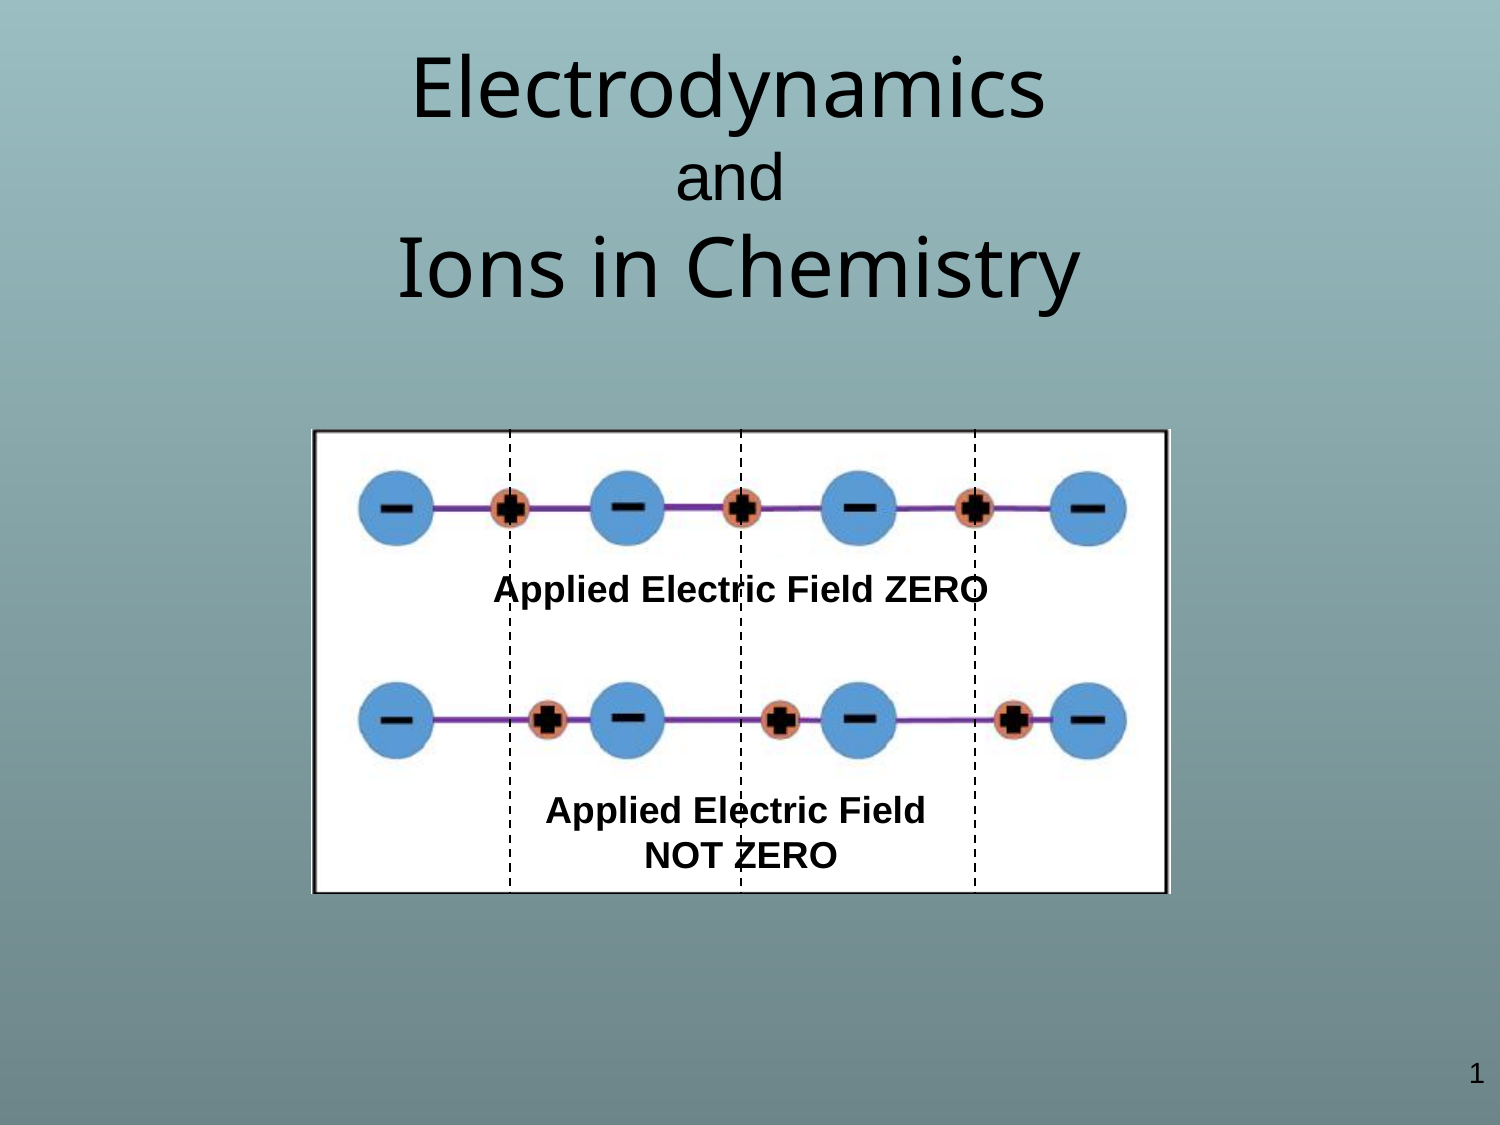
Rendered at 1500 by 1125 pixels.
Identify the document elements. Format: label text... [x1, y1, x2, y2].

picture [742, 429, 975, 894]
slide_number 1 [1149, 1046, 1500, 1125]
picture [976, 429, 1172, 894]
picture [511, 429, 740, 894]
title Electrodynamics and Ions in Chemistry [58, 19, 1421, 328]
picture [311, 429, 509, 894]
